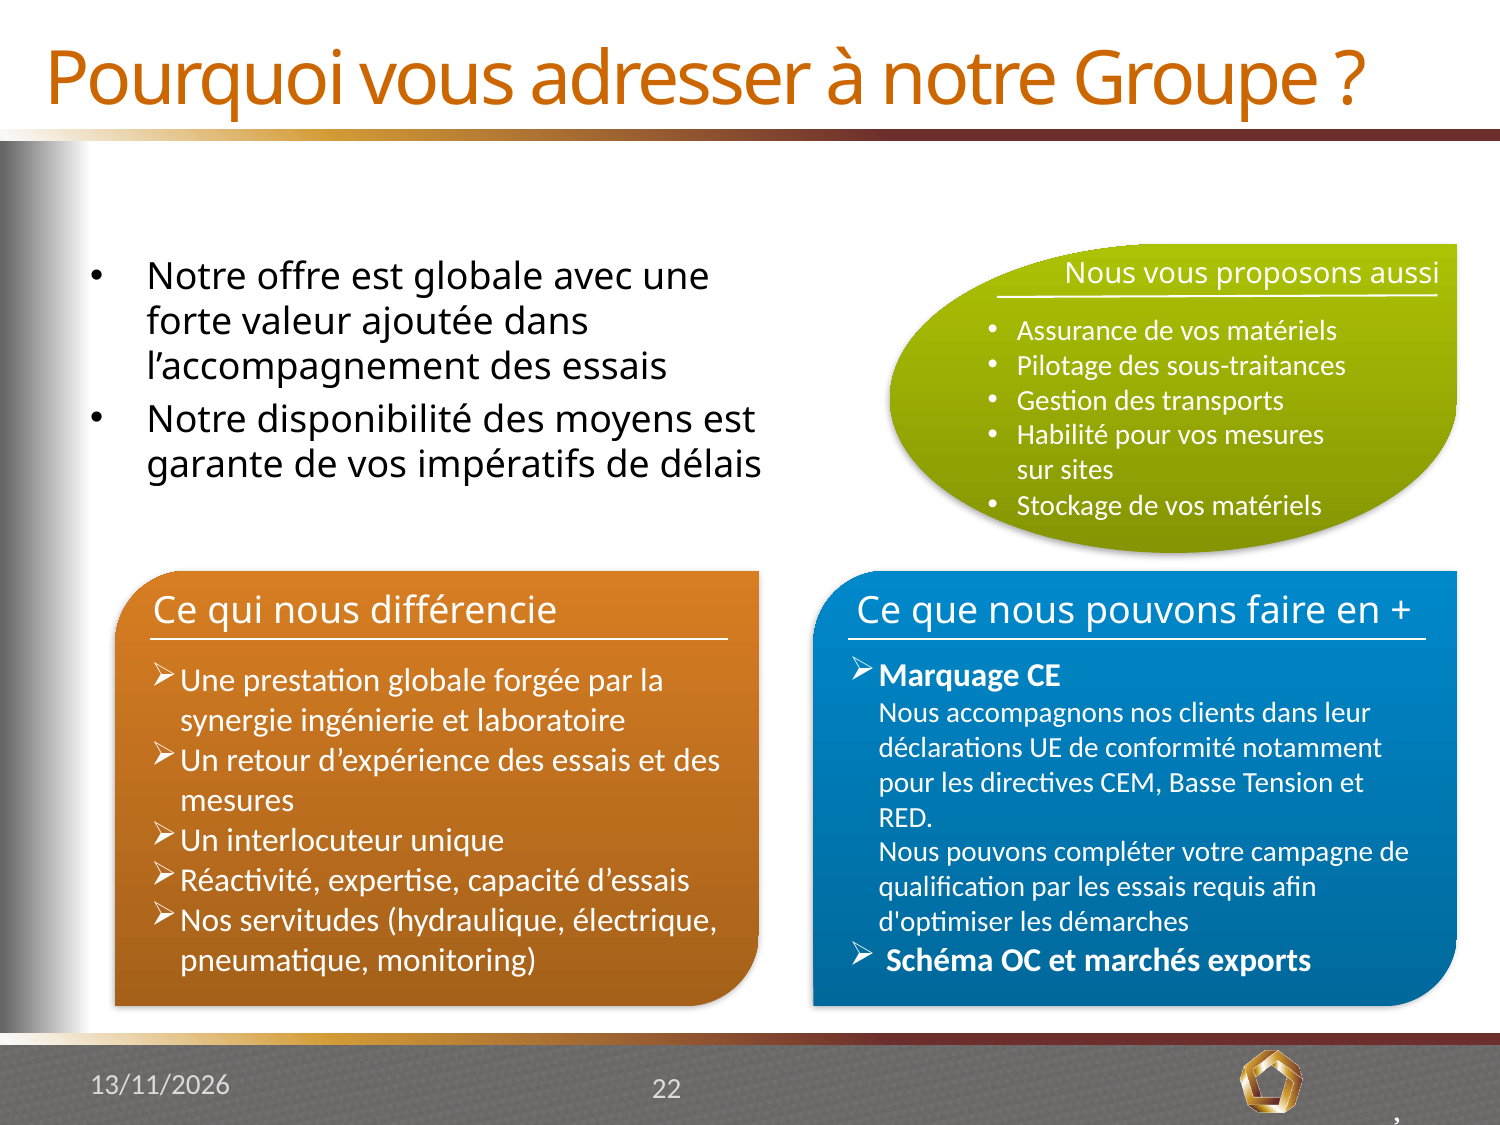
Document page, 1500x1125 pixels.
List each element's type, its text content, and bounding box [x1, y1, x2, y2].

text_box Ce que nous pouvons faire en + [841, 578, 1428, 639]
title Pourquoi vous adresser à notre Groupe ? [29, 18, 1500, 130]
text_box Nous vous proposons aussi [1049, 247, 1456, 297]
text_box Assurance de vos matériels Pilotage des sous-traitances Gestion des transports Habilité pour vos mesures sur sites Stockage de vos matériels [889, 243, 1458, 553]
list Notre offre est globale avec une forte valeur ajoutée dans l’accompagnement des essais Notre disponibilité des moyens est garante de vos impératifs de délais [74, 244, 797, 554]
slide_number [75, 1057, 355, 1118]
slide_number 22 [536, 1057, 797, 1118]
text_box Une prestation globale forgée par la synergie ingénierie et laboratoire Un retour d’expérience des essais et des mesures Un interlocuteur unique Réactivité, expertise, capacité d’essais Nos servitudes (hydraulique, électrique, pneumatique, monitoring) [115, 570, 759, 1007]
picture [0, 1033, 1500, 1125]
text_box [996, 294, 1438, 298]
picture [0, 129, 1500, 141]
text_box Marquage CE Nous accompagnons nos clients dans leur déclarations UE de conformité notamment pour les directives CEM, Basse Tension et RED. Nous pouvons compléter votre campagne de qualification par les essais requis afin d'optimiser les démarches Schéma OC et marchés exports [813, 570, 1458, 1007]
text_box Ce qui nous différencie [137, 578, 574, 639]
